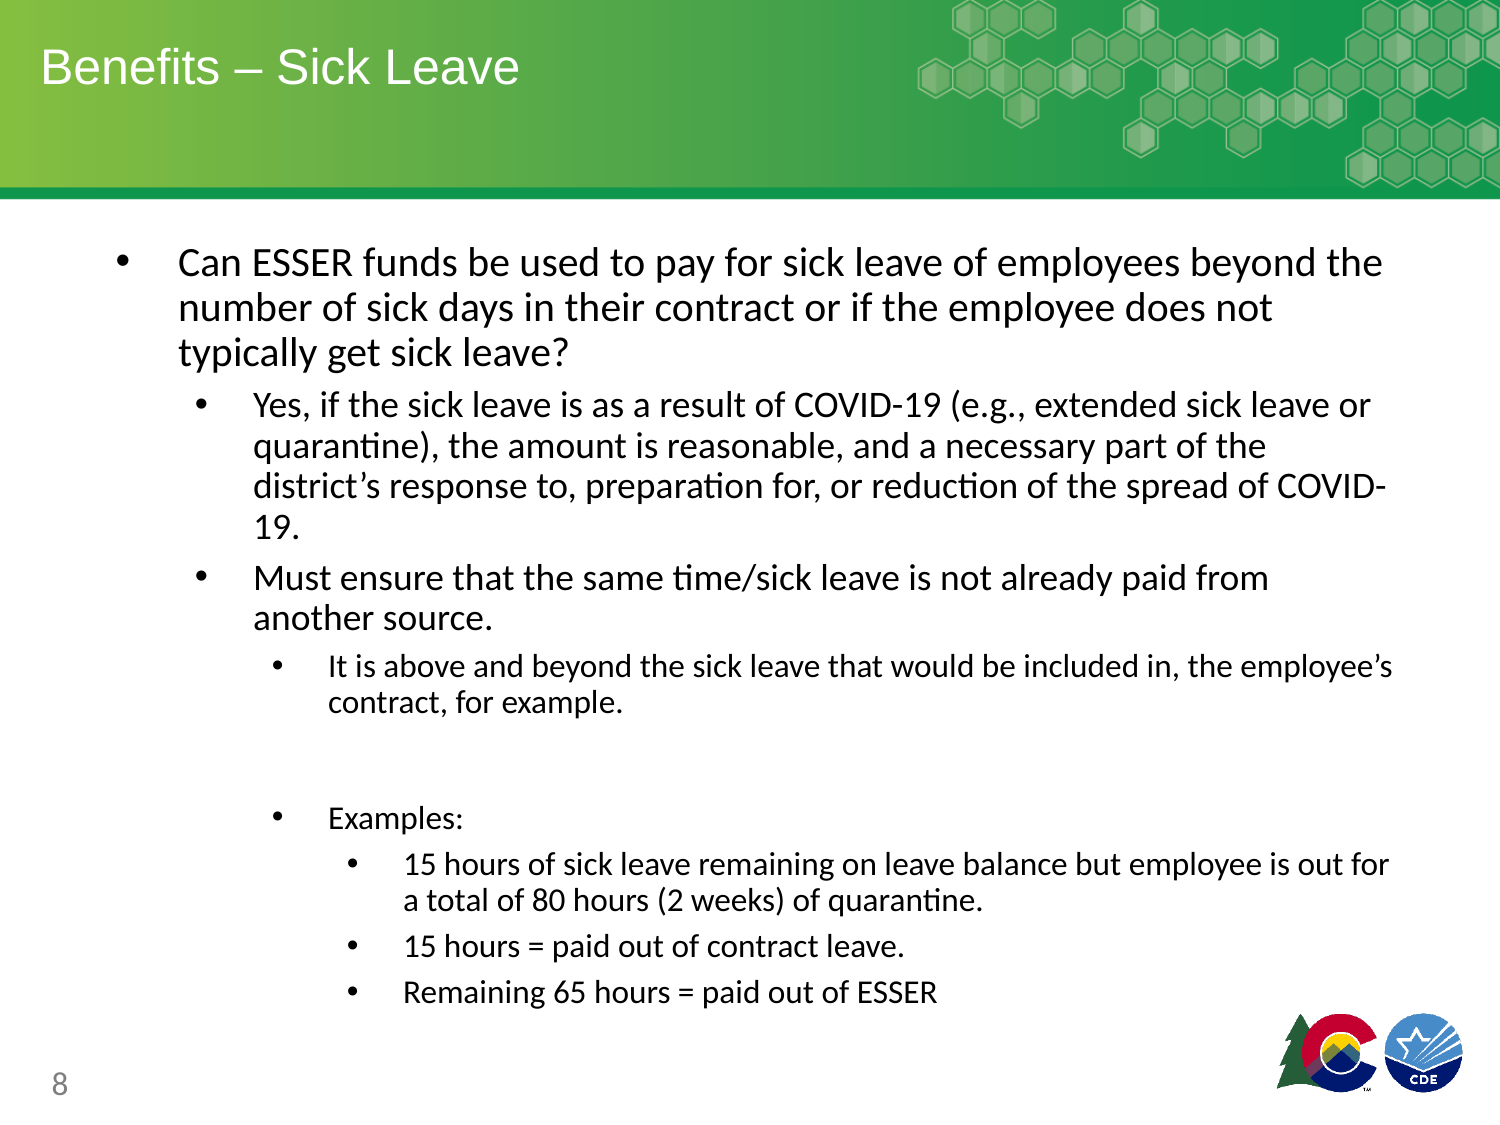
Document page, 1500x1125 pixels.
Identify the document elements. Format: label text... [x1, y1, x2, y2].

picture [0, 0, 1500, 200]
title Benefits – Sick Leave [40, 41, 1038, 166]
slide_number 8 [36, 1054, 375, 1115]
picture [1275, 1012, 1463, 1093]
list Can ESSER funds be used to pay for sick leave of employees beyond the number of sick days in their contract or if the employee does not typically get sick leave? Yes, if the sick leave is as a result of COVID-19 (e.g., extended sick leave or quarantine), the amount is reasonable, and a necessary part of the district’s response to, preparation for, or reduction of the spread of COVID-19. Must ensure that the same time/sick leave is not already paid from another source. It is above and beyond the sick leave that would be included in, the employee’s contract, for example. Examples: 15 hours of sick leave remaining on leave balance but employee is out for a total of 80 hours (2 weeks) of quarantine. 15 hours = paid out of contract leave. Remaining 65 hours = paid out of ESSER [103, 239, 1397, 1002]
